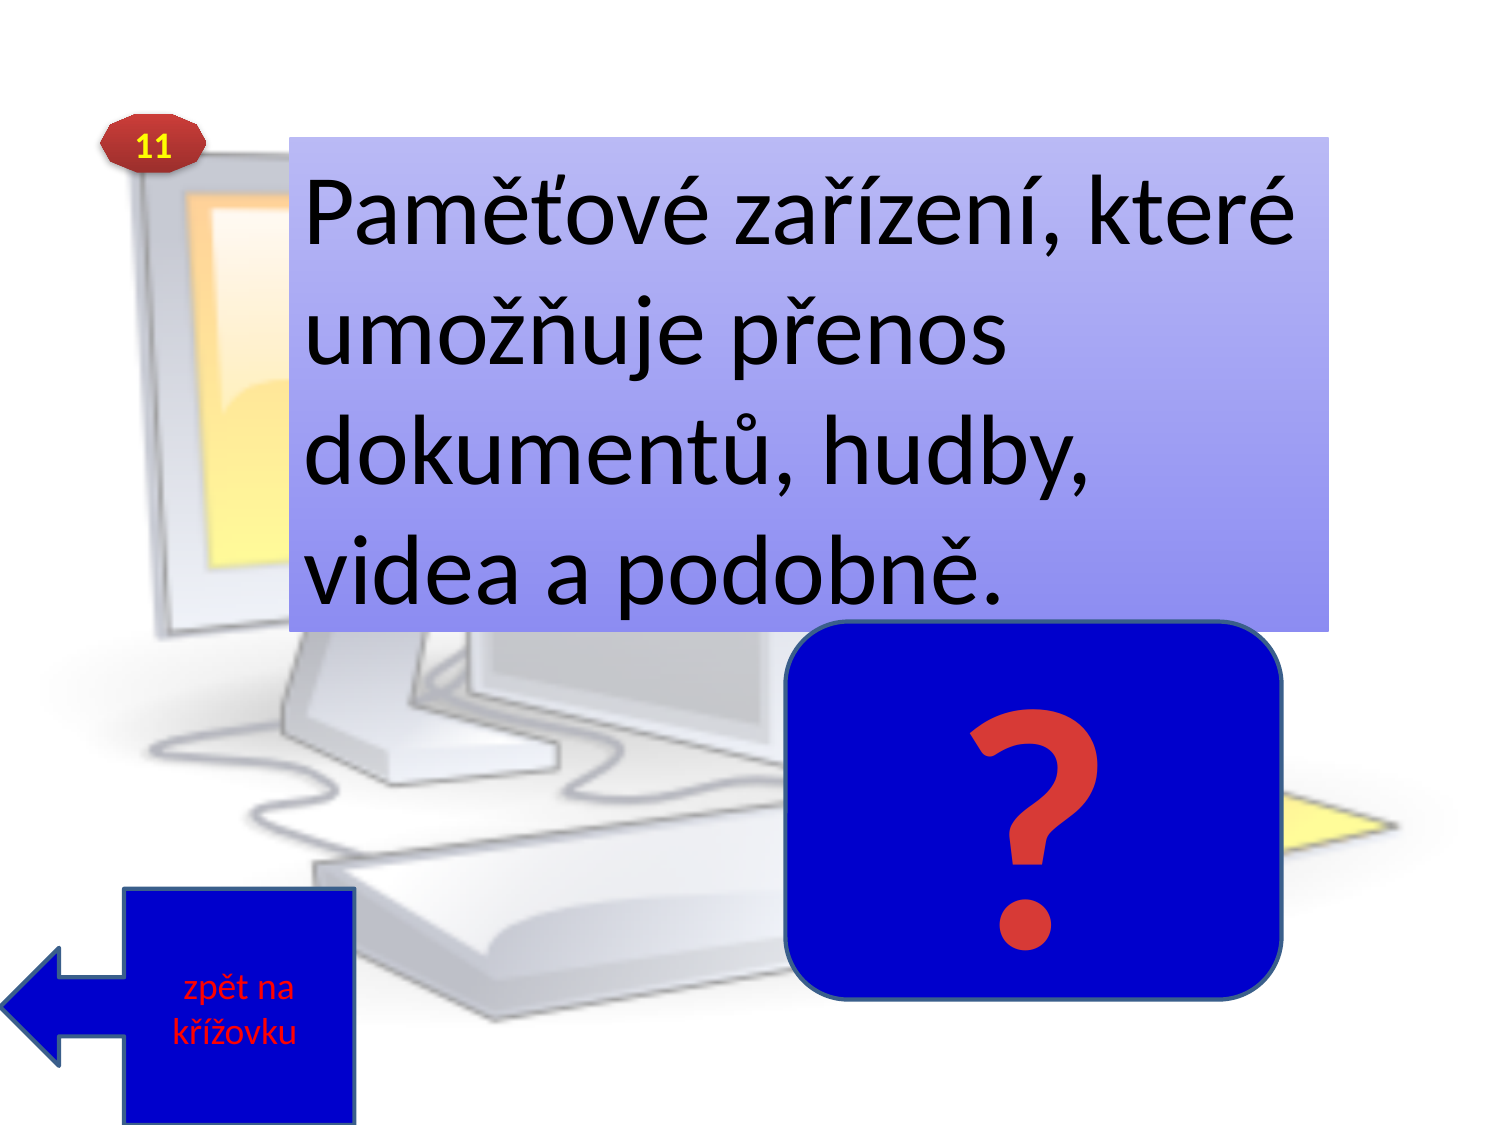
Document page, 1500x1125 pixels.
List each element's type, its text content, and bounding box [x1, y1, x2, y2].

text_box zpět na křížovku [0, 886, 357, 1125]
picture [0, 1011, 121, 1125]
text_box 11 [100, 113, 207, 173]
text_box ? [783, 619, 1284, 1002]
picture [0, 0, 1500, 1125]
text_box Paměťové zařízení, které umožňuje přenos dokumentů, hudby, videa a podobně. [289, 137, 1329, 632]
